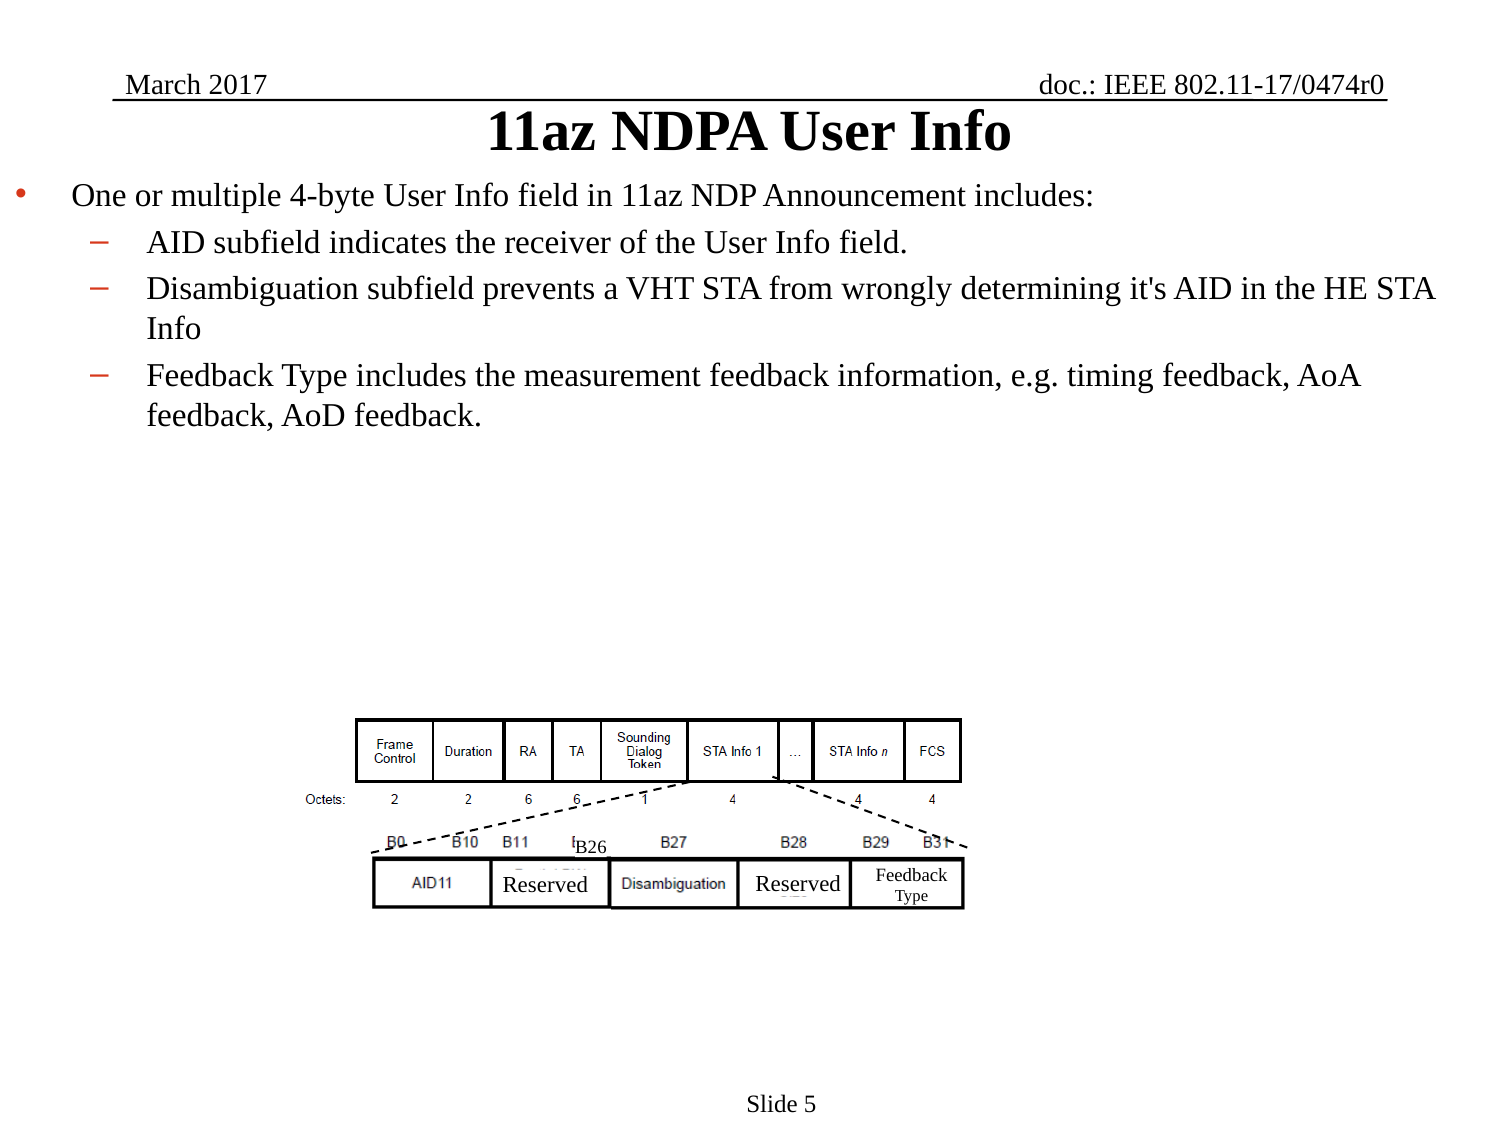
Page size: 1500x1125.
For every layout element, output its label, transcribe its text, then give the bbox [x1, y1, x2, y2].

text_box One or multiple 4-byte User Info field in 11az NDP Announcement includes: AID subfield indicates the receiver of the User Info field. Disambiguation subfield prevents a VHT STA from wrongly determining it's AID in the HE STA Info Feedback Type includes the measurement feedback information, e.g. timing feedback, AoA feedback, AoD feedback. [0, 165, 1500, 438]
title 11az NDPA User Info [24, 73, 1476, 165]
slide_number Slide 5 [712, 1087, 850, 1113]
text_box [370, 833, 968, 913]
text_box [772, 776, 968, 848]
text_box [370, 781, 691, 853]
picture [299, 715, 968, 822]
